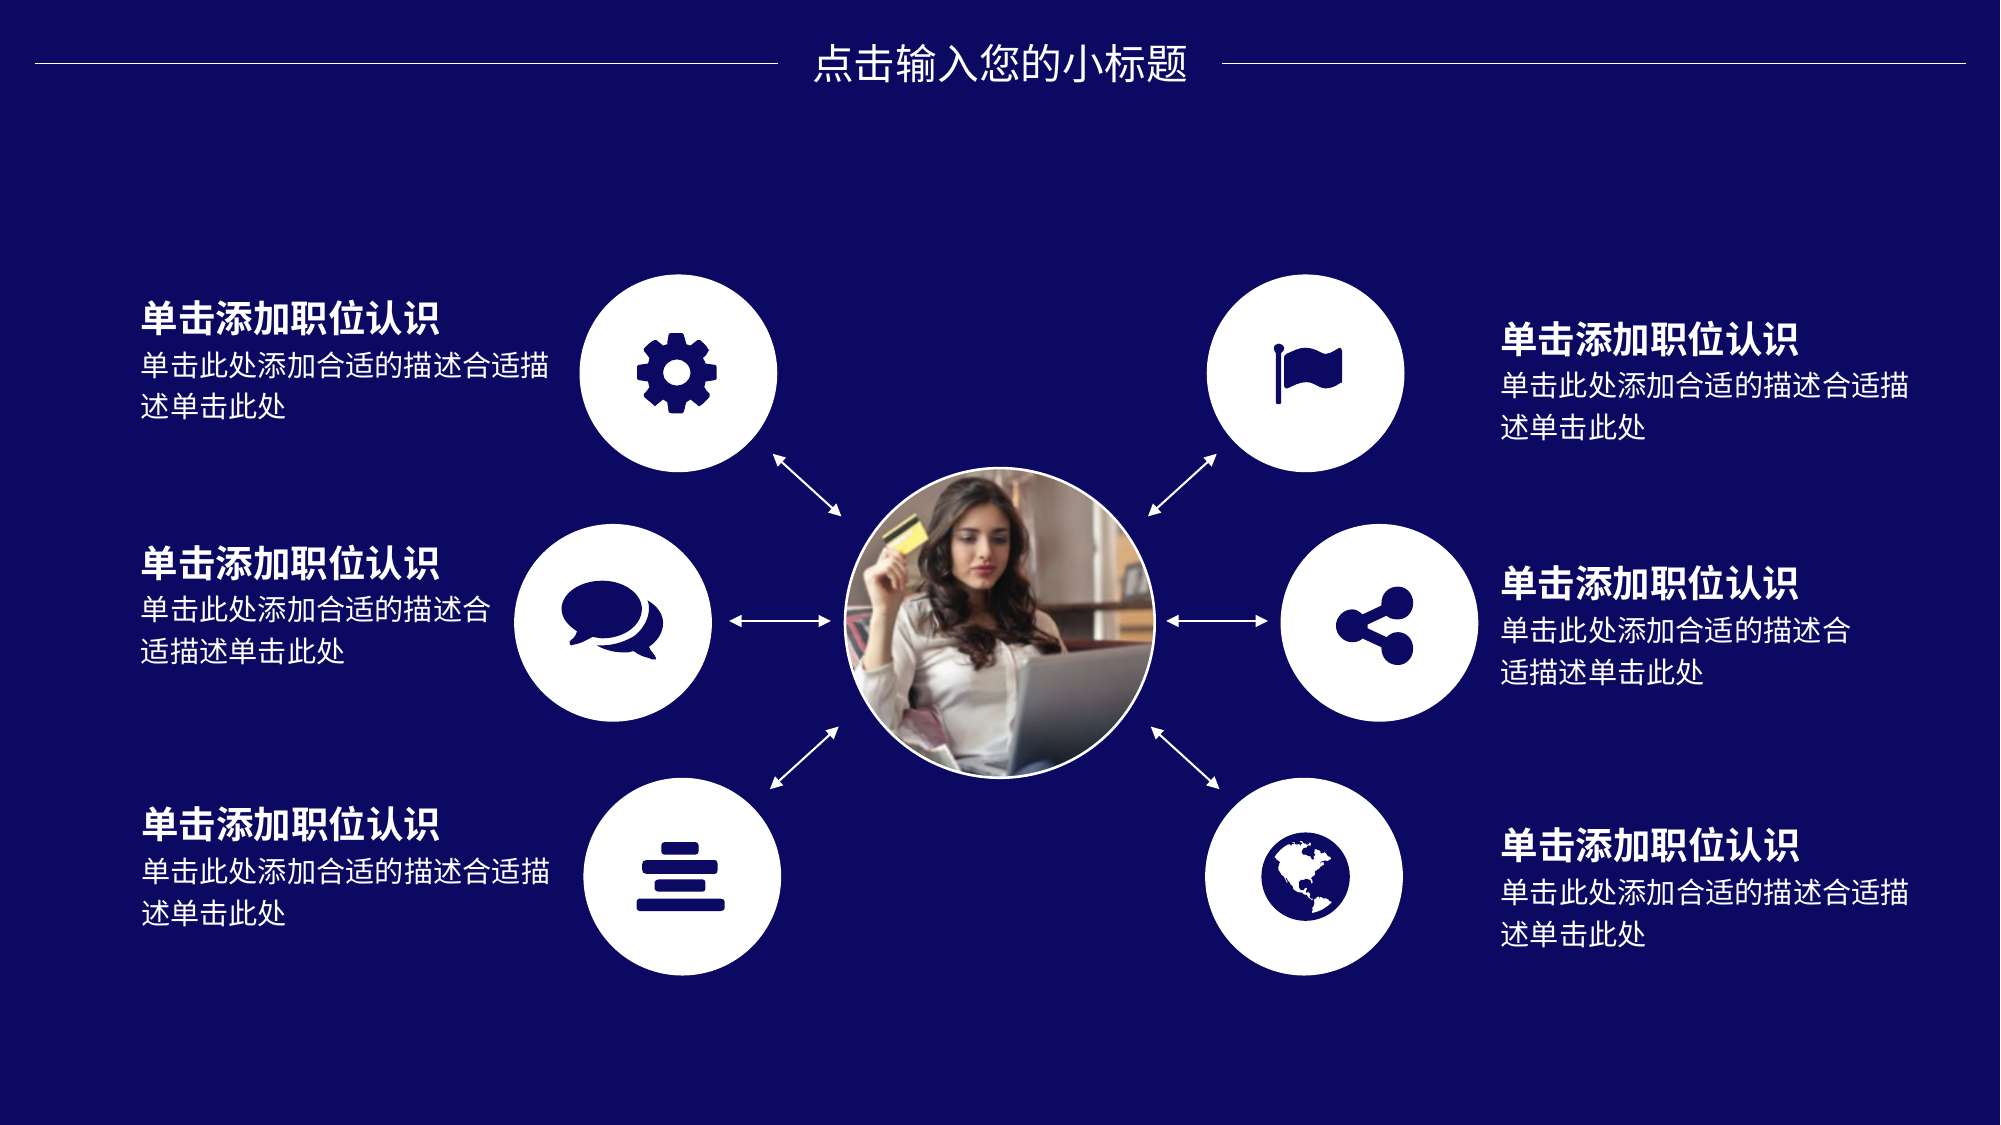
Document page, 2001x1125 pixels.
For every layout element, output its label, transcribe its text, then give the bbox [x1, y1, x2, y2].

text_box [1335, 586, 1414, 666]
text_box [1205, 777, 1403, 976]
text_box [636, 898, 725, 912]
text_box [1155, 727, 1220, 790]
text_box [637, 333, 717, 414]
text_box [729, 614, 831, 628]
text_box 单击添加职位认识 单击此处添加合适的描述合适描述单击此处 [126, 784, 580, 938]
text_box 单击添加职位认识 单击此处添加合适的描述合适描述单击此处 [1485, 544, 1874, 697]
text_box [1273, 343, 1285, 405]
text_box 单击添加职位认识 单击此处添加合适的描述合适描述单击此处 [126, 523, 515, 676]
picture [844, 468, 1155, 778]
text_box 单击添加职位认识 单击此处添加合适的描述合适描述单击此处 [126, 278, 585, 432]
text_box [1261, 832, 1350, 921]
text_box [642, 860, 718, 874]
text_box [596, 600, 664, 660]
text_box [661, 842, 699, 855]
text_box 单击添加职位认识 单击此处添加合适的描述合适描述单击此处 [1485, 299, 1945, 452]
text_box [1280, 523, 1479, 722]
text_box [515, 523, 712, 722]
text_box [583, 777, 782, 976]
text_box [1284, 347, 1343, 389]
text_box [1206, 274, 1405, 473]
text_box [1155, 453, 1217, 515]
text_box 点击输入您的小标题 [797, 30, 1203, 96]
text_box [772, 453, 842, 517]
text_box 单击添加职位认识 单击此处添加合适的描述合适描述单击此处 [1485, 805, 1940, 959]
text_box [769, 726, 839, 790]
text_box [654, 879, 706, 892]
text_box [1166, 614, 1269, 628]
text_box [561, 580, 642, 646]
text_box [585, 274, 778, 473]
